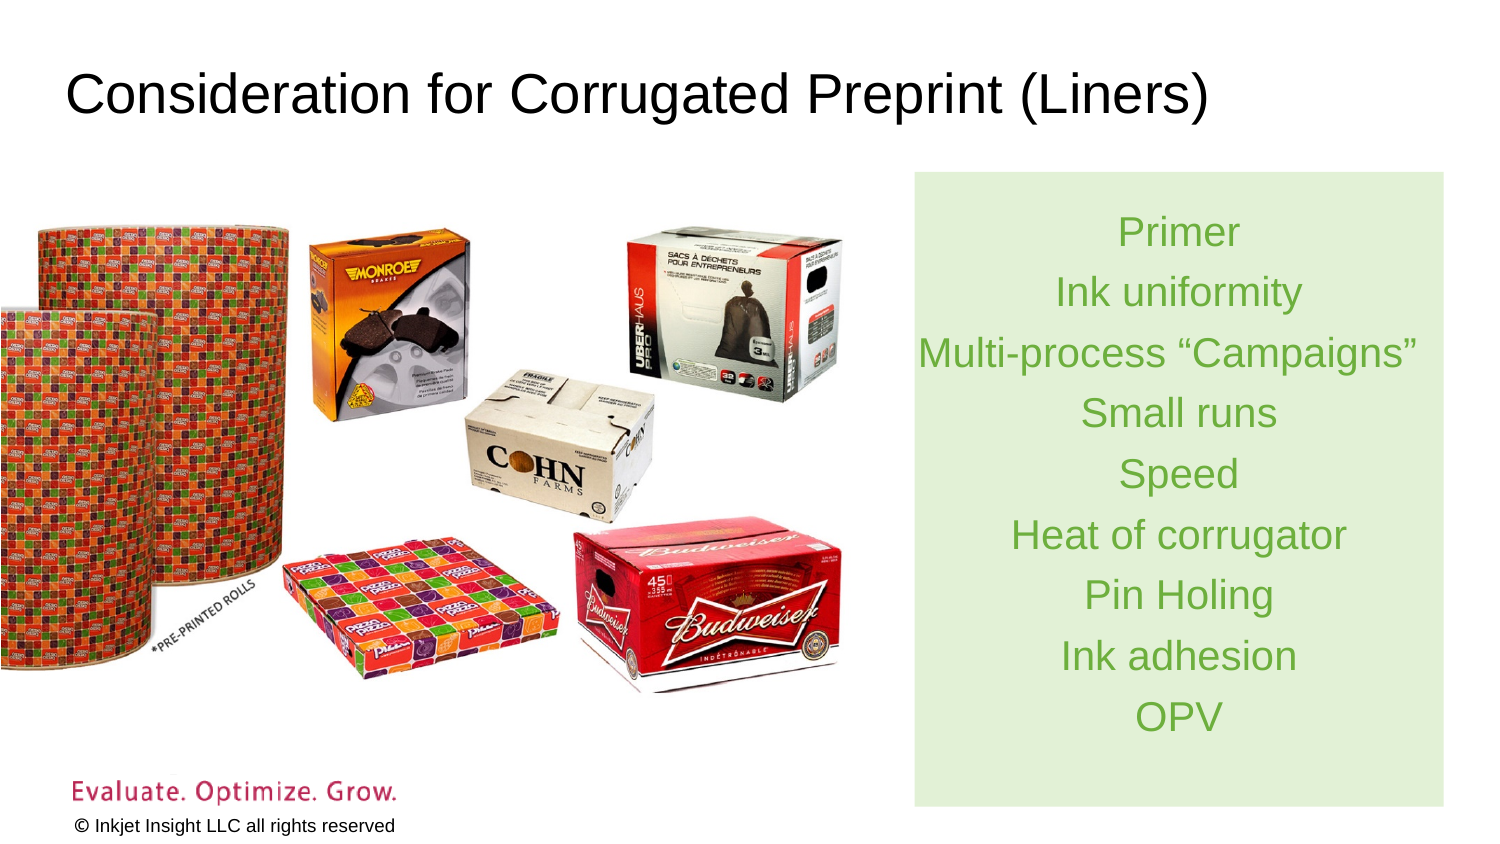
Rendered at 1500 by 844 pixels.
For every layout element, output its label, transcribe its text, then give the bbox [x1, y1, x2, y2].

picture [0, 207, 863, 709]
list Primer Ink uniformity Multi-process “Campaigns” Small runs Speed Heat of corrugator Pin Holing Ink adhesion OPV [914, 171, 1444, 807]
picture [67, 774, 400, 806]
title Consideration for Corrugated Preprint (Liners) [64, 57, 1438, 208]
